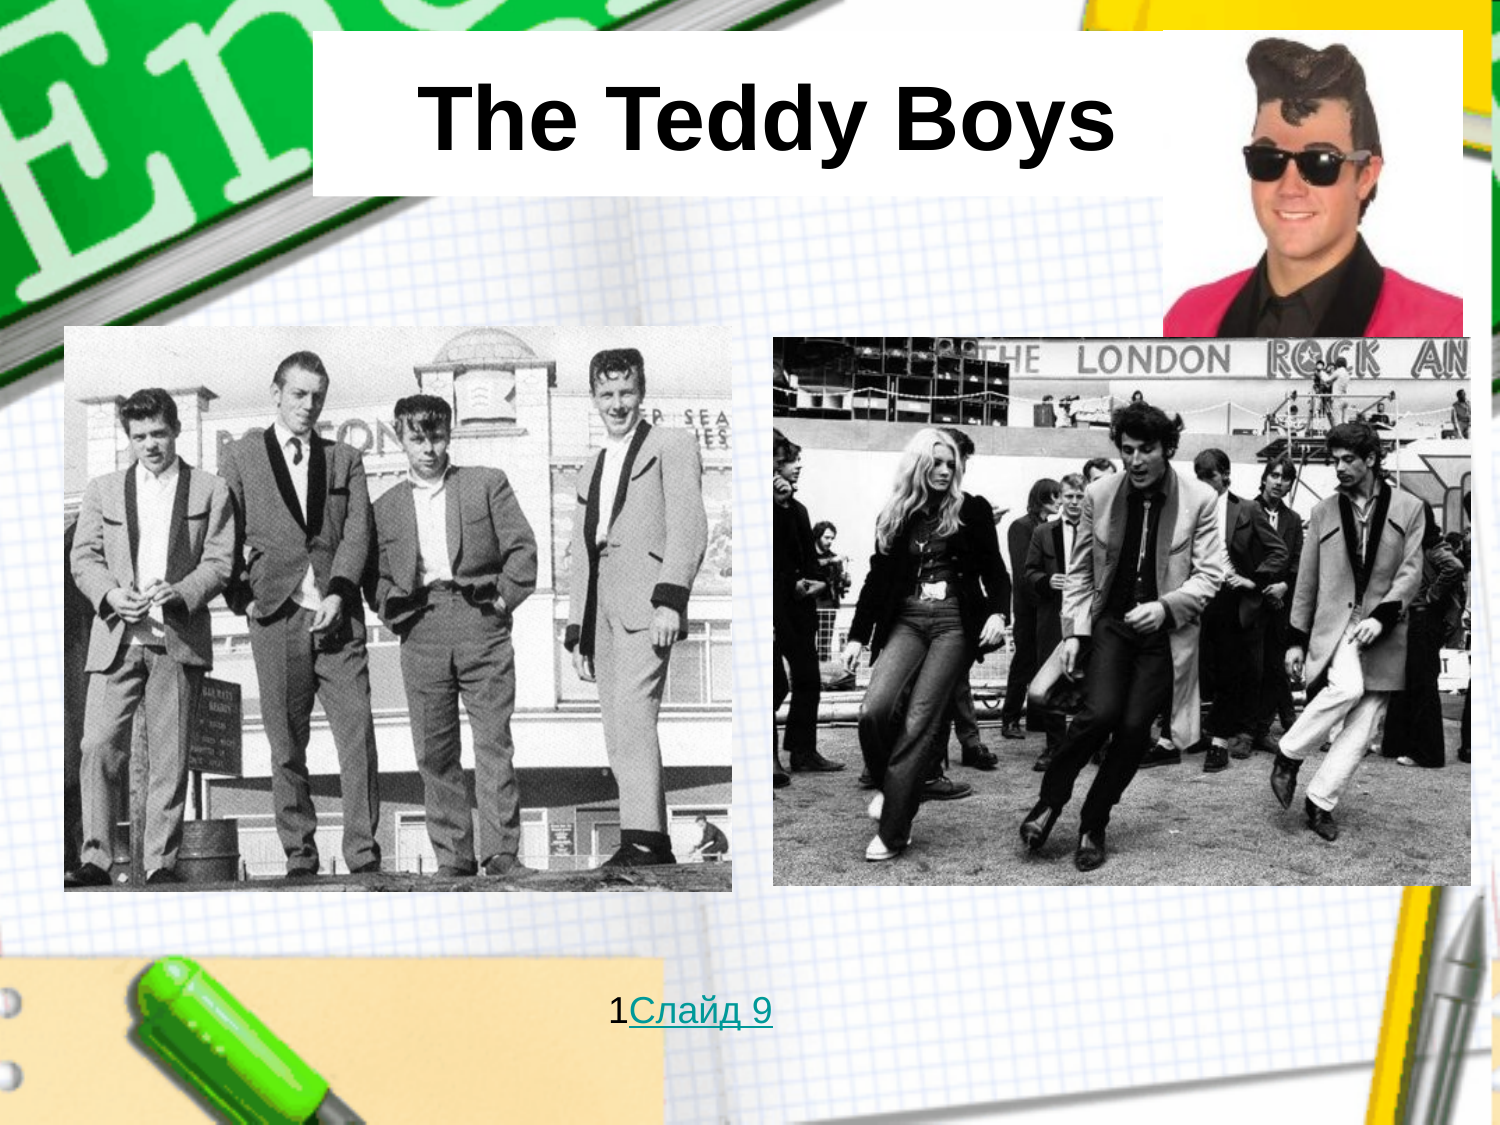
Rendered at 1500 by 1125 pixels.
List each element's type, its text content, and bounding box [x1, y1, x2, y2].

title The Teddy Boys [312, 30, 1162, 197]
text_box 1Слайд 9 [593, 979, 788, 1039]
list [1163, 30, 1464, 336]
picture [0, 0, 1500, 1125]
